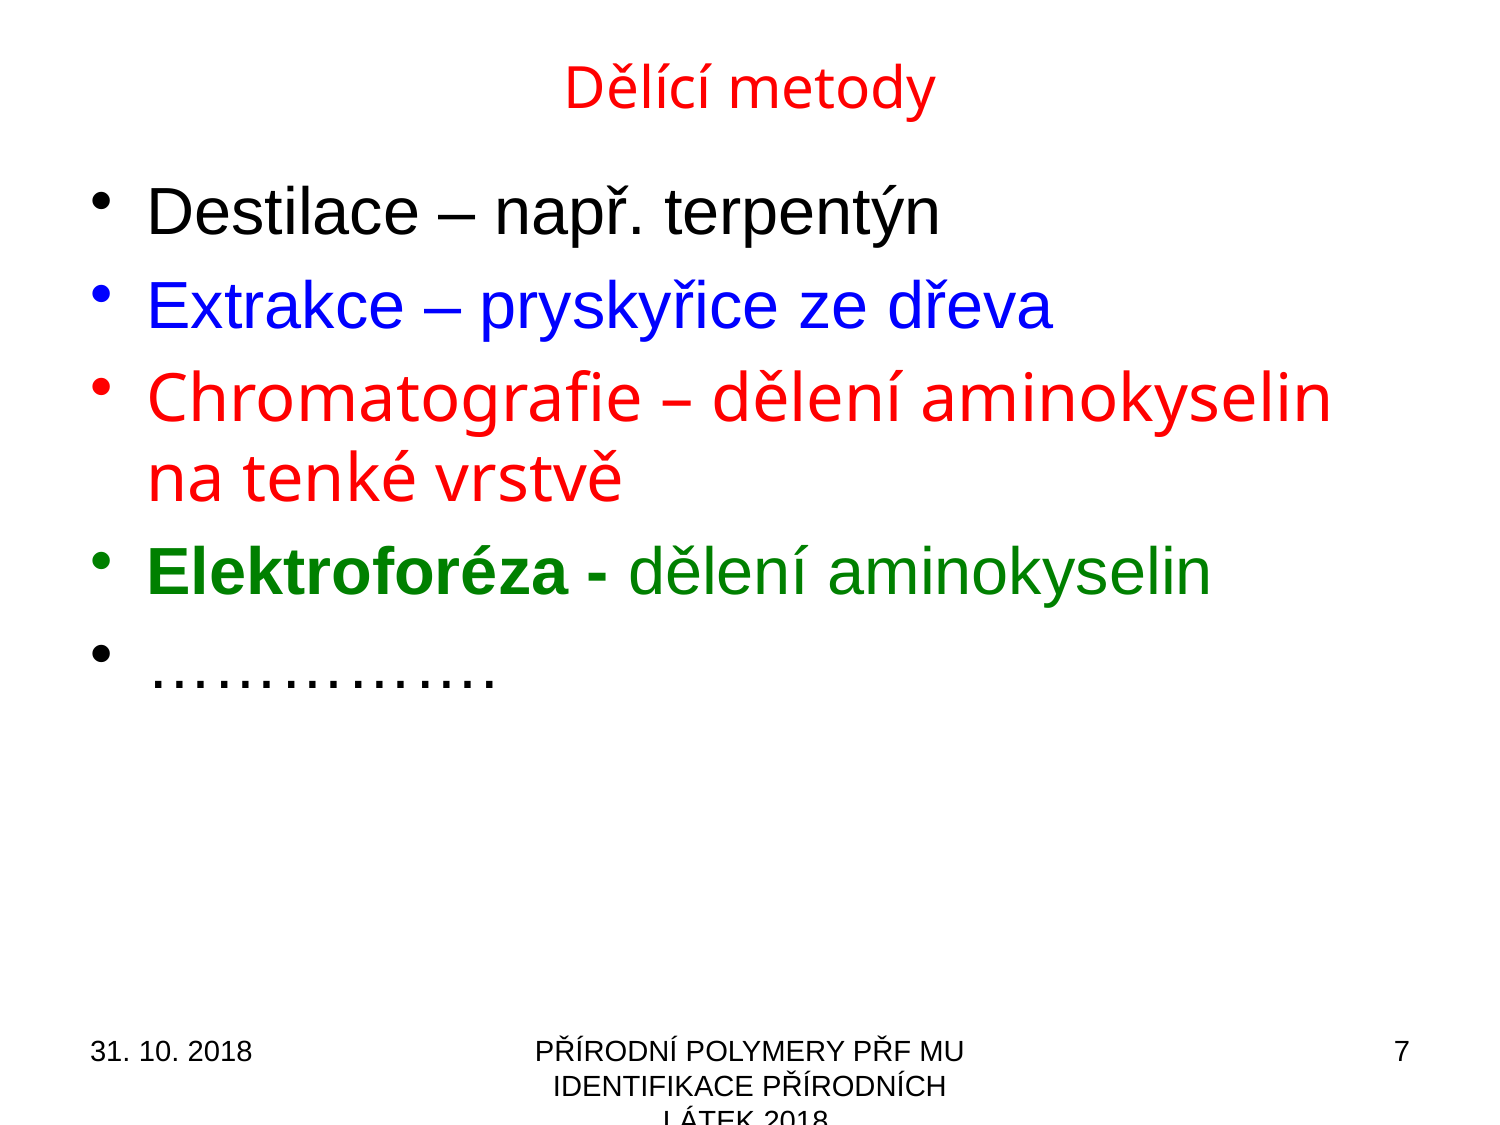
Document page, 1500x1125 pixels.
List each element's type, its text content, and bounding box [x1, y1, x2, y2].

footer PŘÍRODNÍ POLYMERY PŘF MU IDENTIFIKACE PŘÍRODNÍCH LÁTEK 2018 [512, 1024, 988, 1103]
slide_number 7 [1074, 1024, 1426, 1103]
title Dělící metody [74, 44, 1426, 126]
list Destilace – např. terpentýn Extrakce – pryskyřice ze dřeva Chromatografie – dělení aminokyselin na tenké vrstvě Elektroforéza - dělení aminokyselin ……………. [74, 160, 1426, 1006]
slide_number 31. 10. 2018 [74, 1024, 426, 1103]
